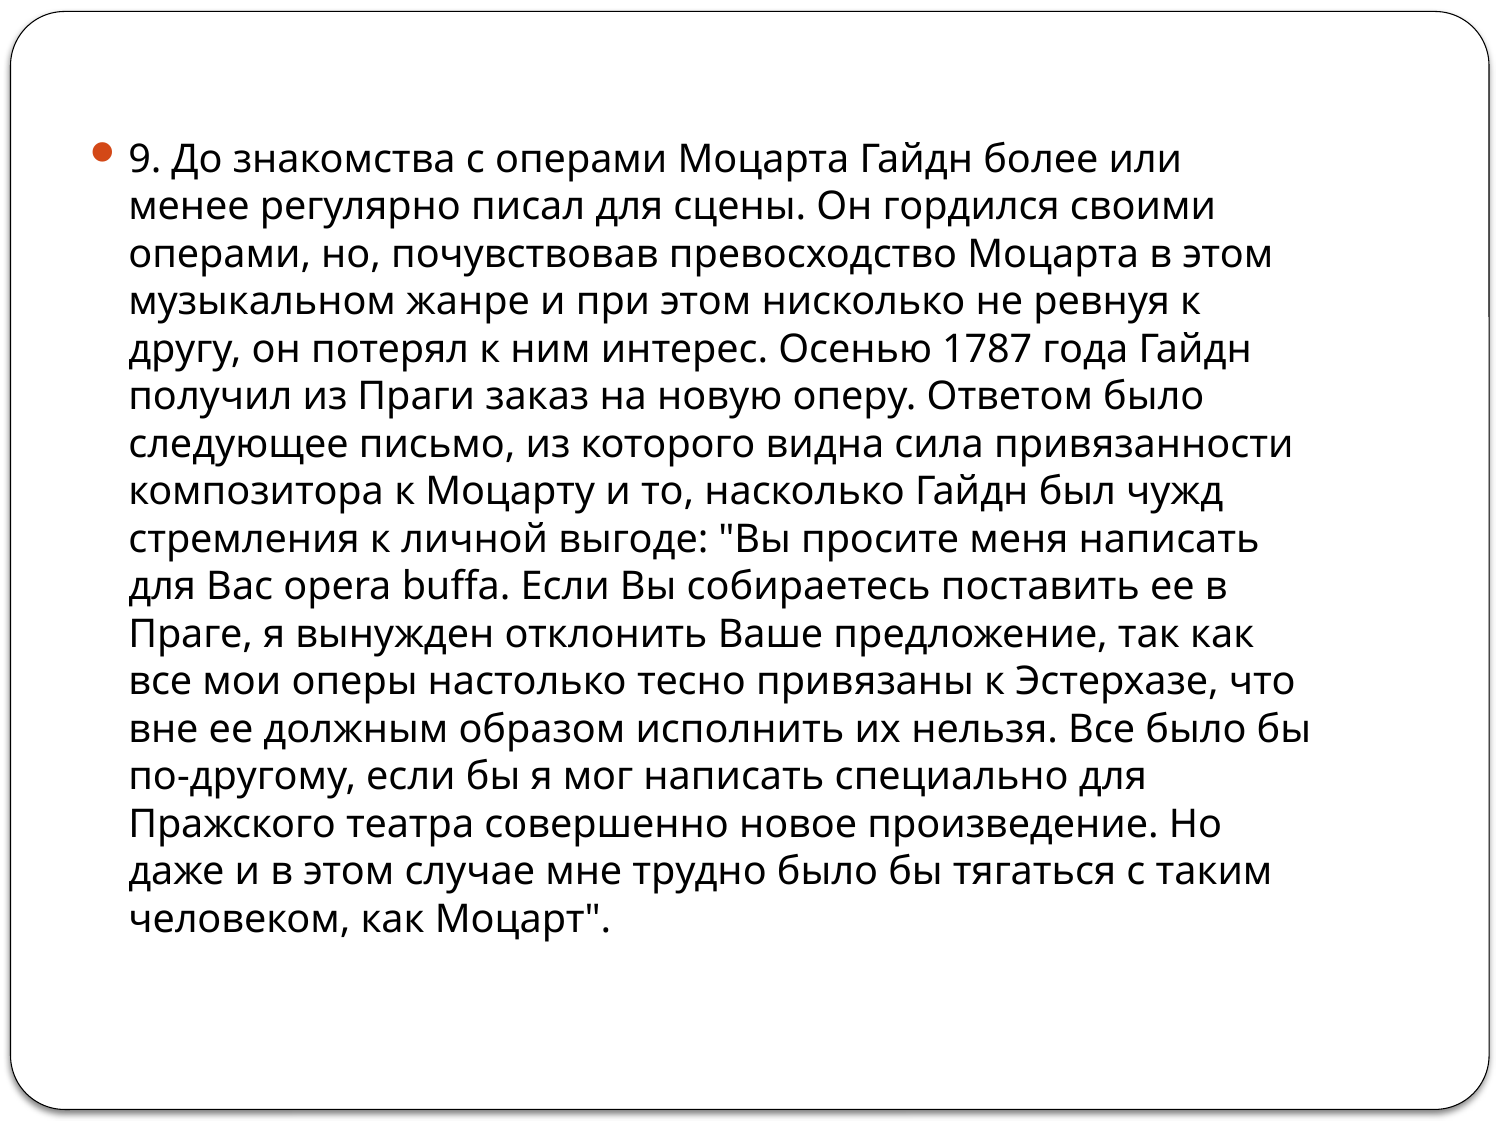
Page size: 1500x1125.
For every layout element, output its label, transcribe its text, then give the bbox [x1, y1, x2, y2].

list 9. До знакомства с операми Моцарта Гайдн более или менее регулярно писал для сцены. Он гордился своими операми, но, почувствовав превосходство Моцарта в этом музыкальном жанре и при этом нисколько не ревнуя к другу, он потерял к ним интерес. Осенью 1787 года Гайдн получил из Праги заказ на новую оперу. Ответом было следующее письмо, из которого видна сила привязанности композитора к Моцарту и то, насколько Гайдн был чужд стремления к личной выгоде: "Вы просите меня написать для Вас opera buffa. Если Вы собираетесь поставить ее в Праге, я вынужден отклонить Ваше предложение, так как все мои оперы настолько тесно привязаны к Эстерхазе, что вне ее должным образом исполнить их нельзя. Все было бы по-другому, если бы я мог написать специально для Пражского театра совершенно новое произведение. Но даже и в этом случае мне трудно было бы тягаться с таким человеком, как Моцарт". [75, 125, 1329, 1005]
